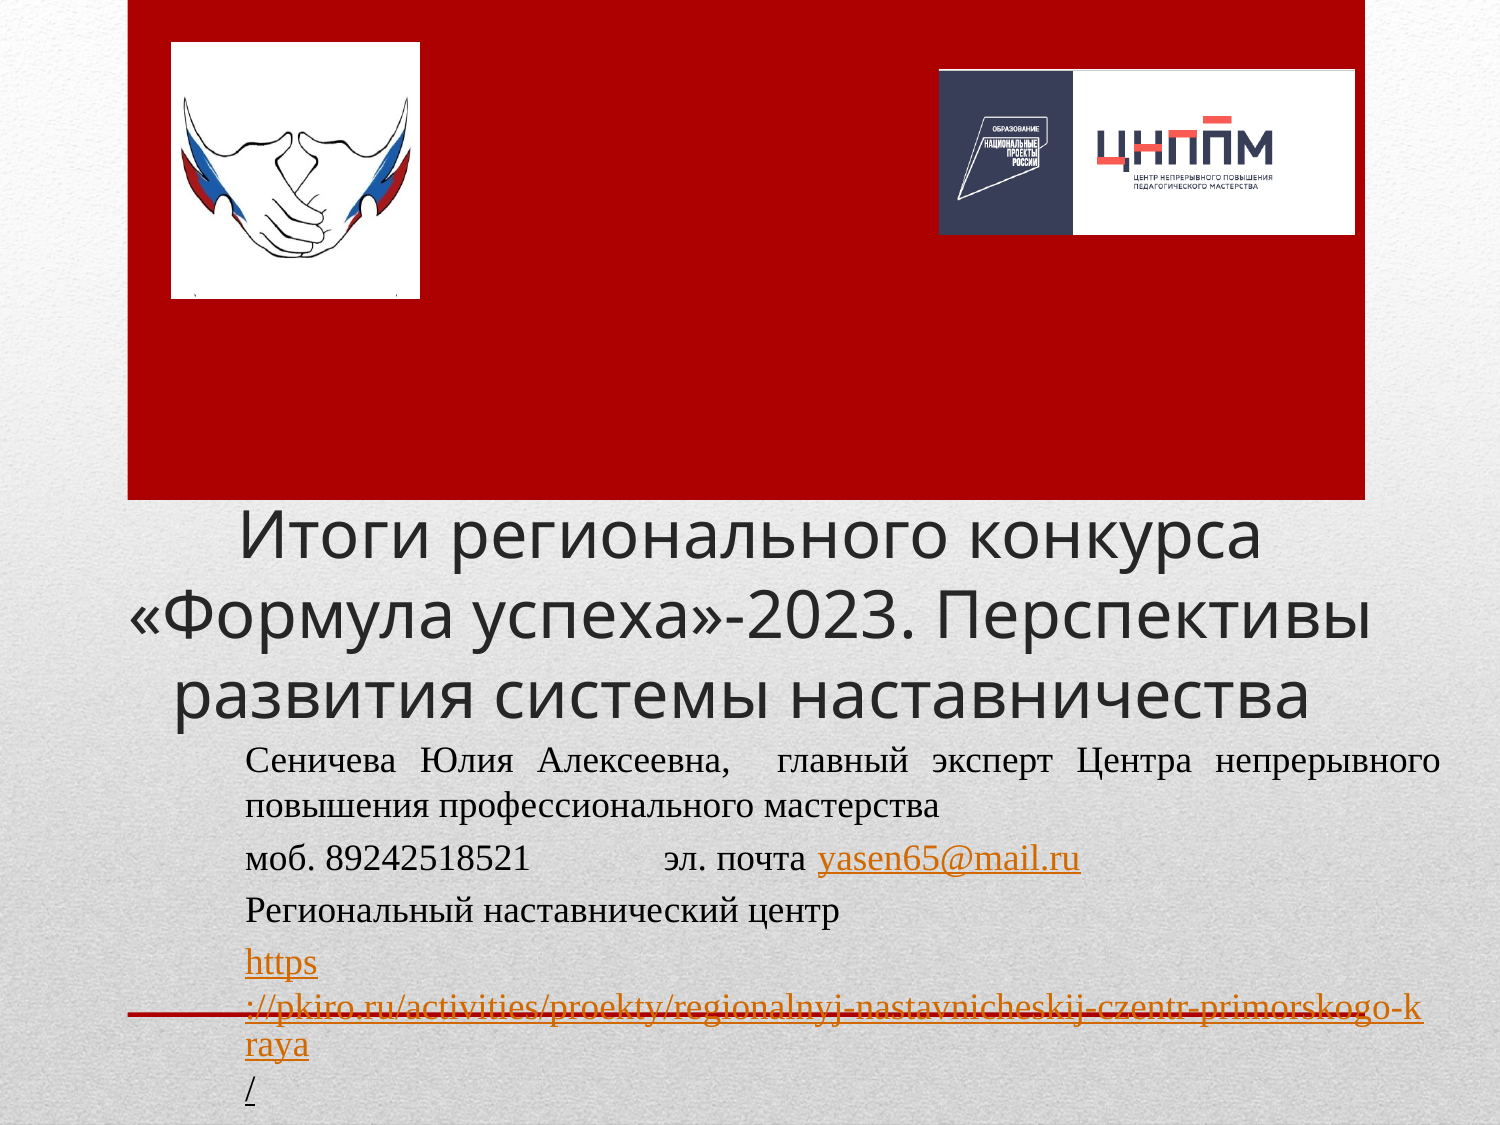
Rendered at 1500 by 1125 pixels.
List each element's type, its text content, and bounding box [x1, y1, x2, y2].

subtitle Сеничева Юлия Алексеевна, главный эксперт Центра непрерывного повышения профессионального мастерства моб. 89242518521 эл. почта yasen65@mail.ru Региональный наставнический центр https://pkiro.ru/activities/proekty/regionalnyj-nastavnicheskij-czentr-primorskogo-kraya/ [230, 727, 1459, 1083]
picture [938, 68, 1356, 236]
picture [170, 41, 420, 300]
title Итоги регионального конкурса «Формула успеха»-2023. Перспективы развития системы наставничества [64, 456, 1438, 740]
